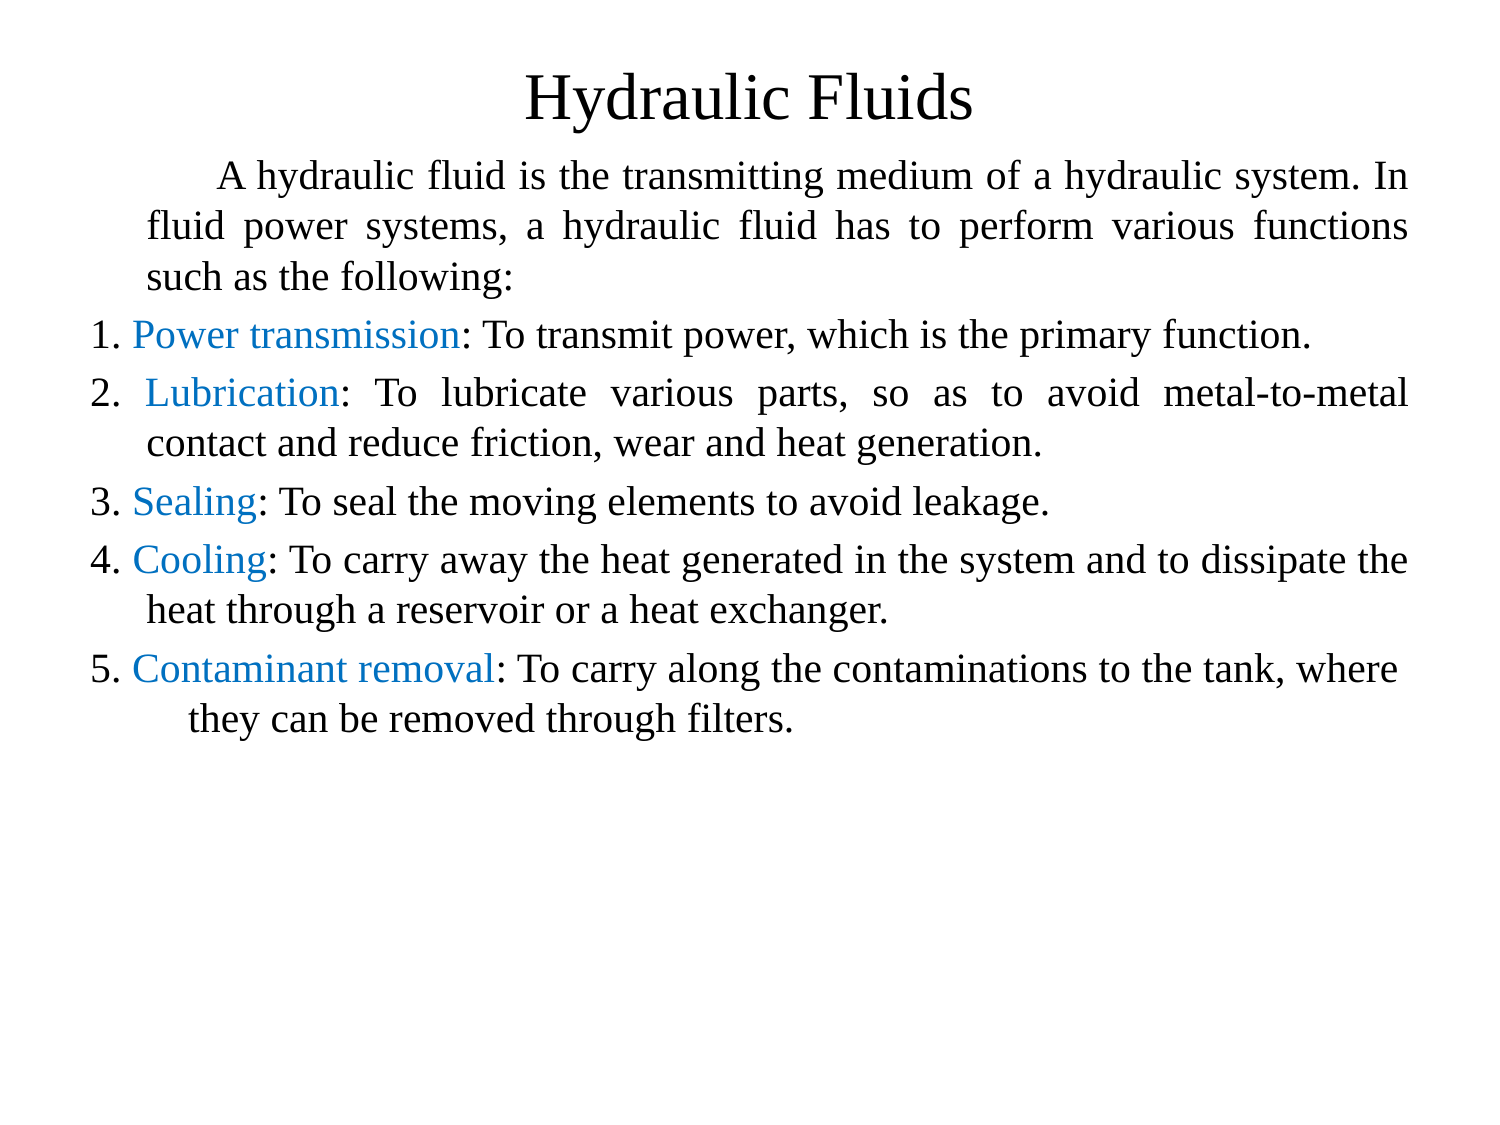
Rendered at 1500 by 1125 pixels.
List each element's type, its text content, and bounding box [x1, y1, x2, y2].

list A hydraulic fluid is the transmitting medium of a hydraulic system. In fluid power systems, a hydraulic fluid has to perform various functions such as the following: 1. Power transmission: To transmit power, which is the primary function. 2. Lubrication: To lubricate various parts, so as to avoid metal-to-metal contact and reduce friction, wear and heat generation. 3. Sealing: To seal the moving elements to avoid leakage. 4. Cooling: To carry away the heat generated in the system and to dissipate the heat through a reservoir or a heat exchanger. 5. Contaminant removal: To carry along the contaminations to the tank, where they can be removed through filters. [75, 140, 1425, 1079]
title Hydraulic Fluids [75, 45, 1425, 140]
